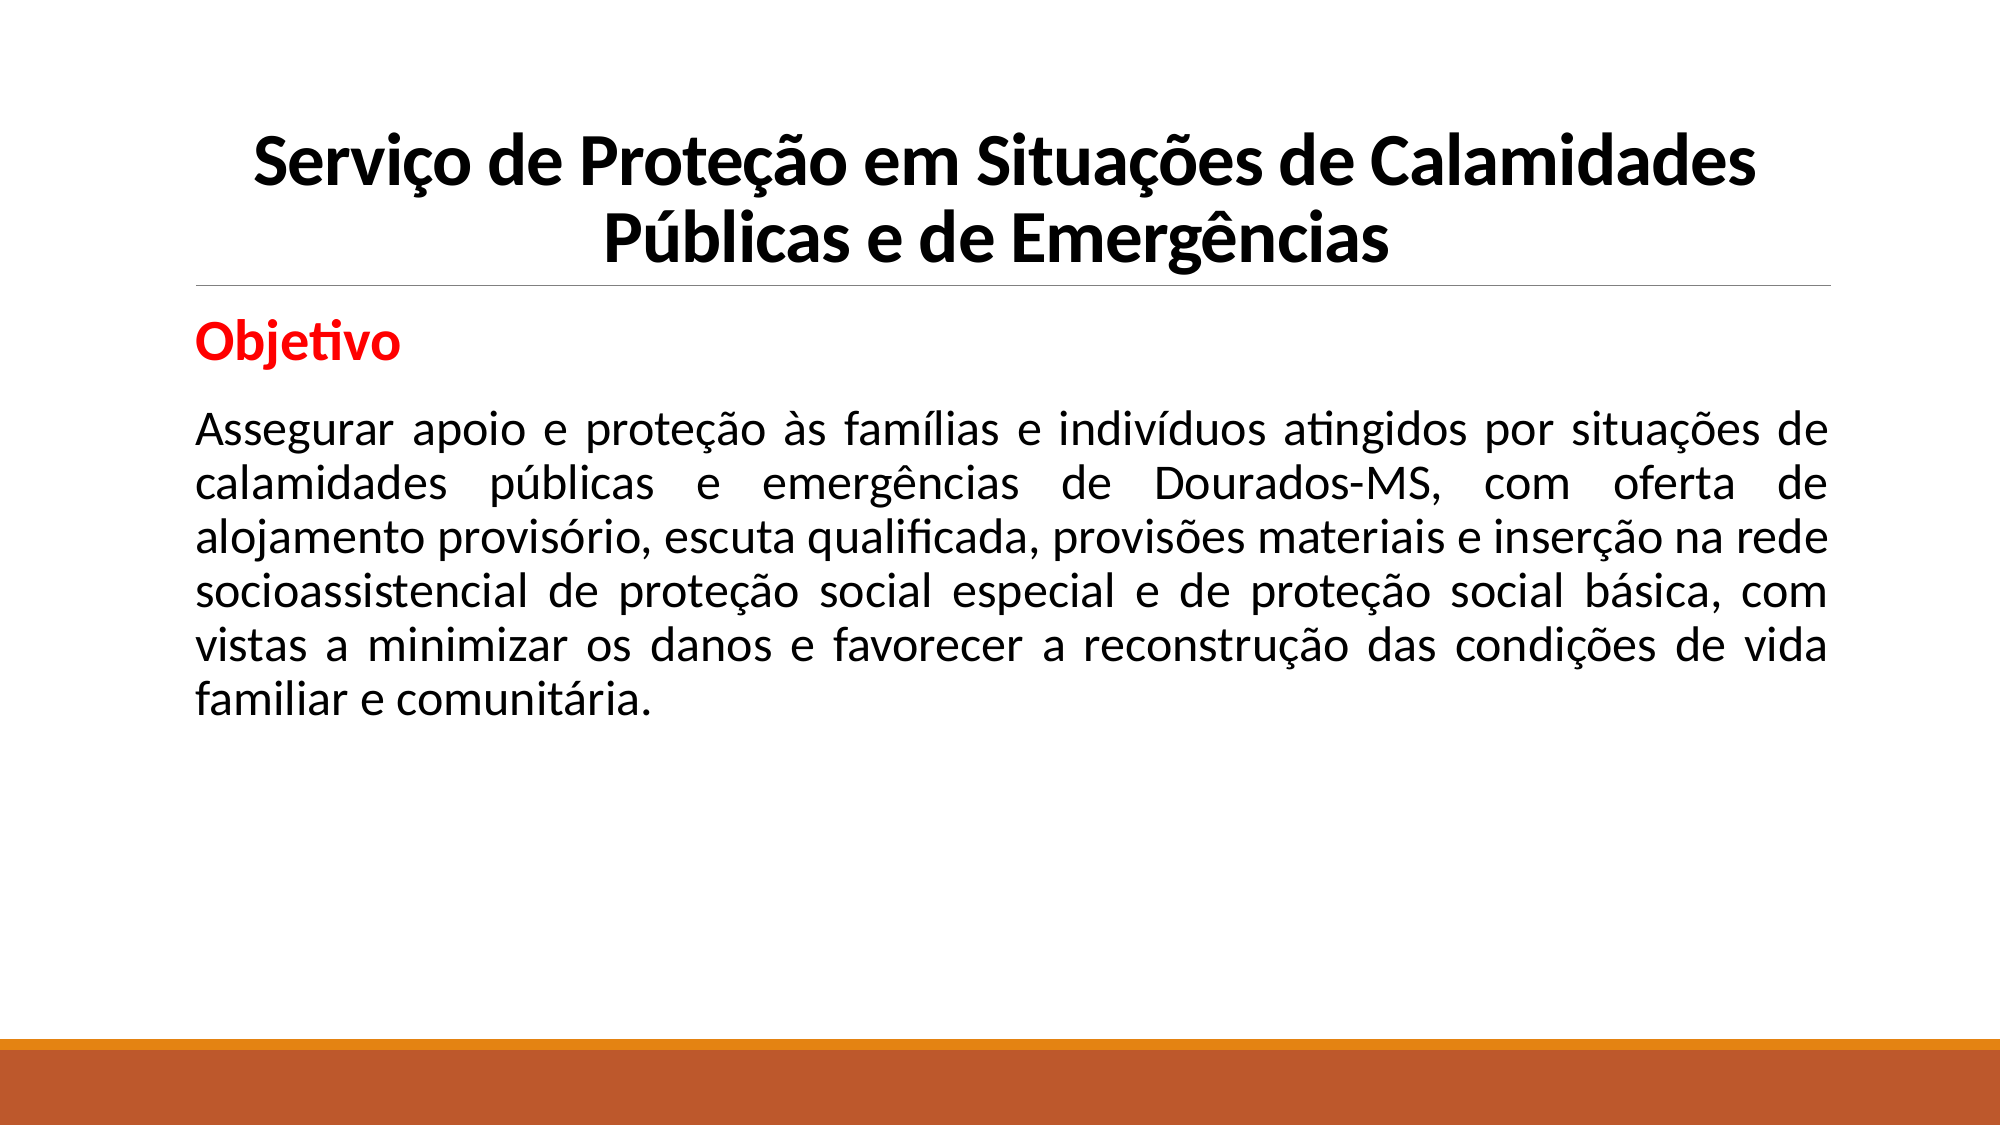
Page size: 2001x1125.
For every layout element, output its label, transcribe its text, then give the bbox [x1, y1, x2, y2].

list Objetivo Assegurar apoio e proteção às famílias e indivíduos atingidos por situações de calamidades públicas e emergências de Dourados-MS, com oferta de alojamento provisório, escuta qualificada, provisões materiais e inserção na rede socioassistencial de proteção social especial e de proteção social básica, com vistas a minimizar os danos e favorecer a reconstrução das condições de vida familiar e comunitária. [180, 302, 1830, 963]
title Serviço de Proteção em Situações de Calamidades Públicas e de Emergências [180, 47, 1830, 285]
